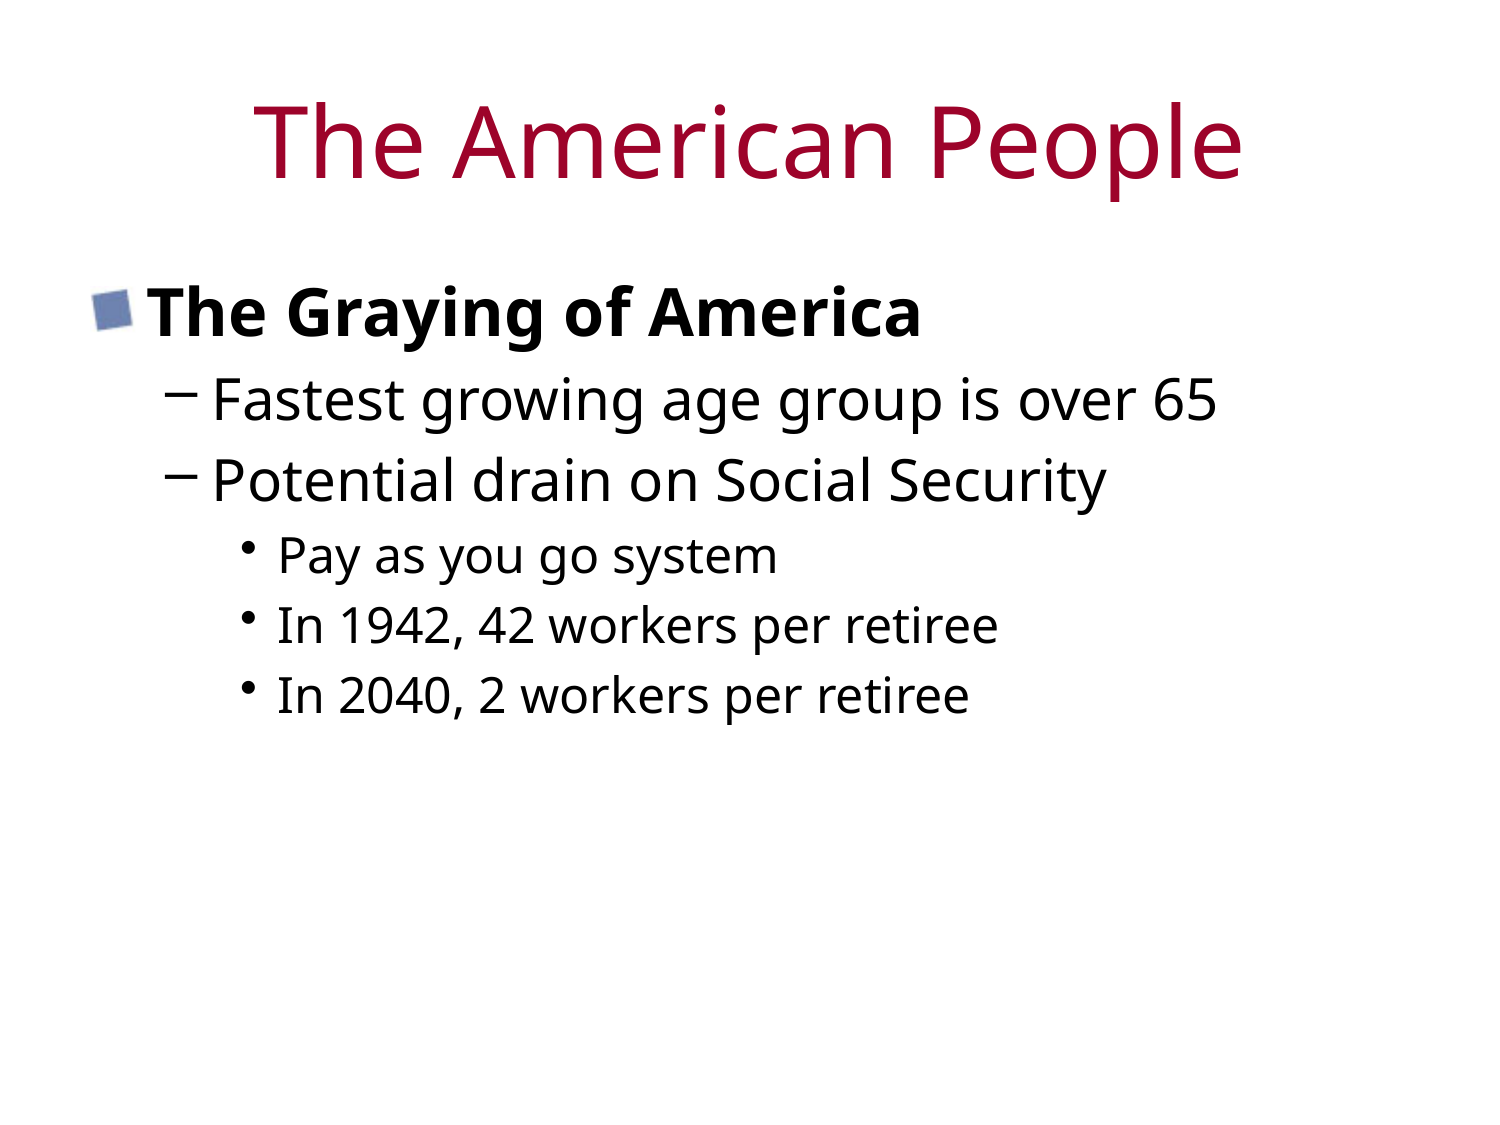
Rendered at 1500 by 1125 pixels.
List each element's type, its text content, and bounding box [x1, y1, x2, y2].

list The Graying of America Fastest growing age group is over 65 Potential drain on Social Security Pay as you go system In 1942, 42 workers per retiree In 2040, 2 workers per retiree [75, 262, 1425, 1005]
title The American People [75, 45, 1425, 233]
picture [90, 286, 137, 334]
